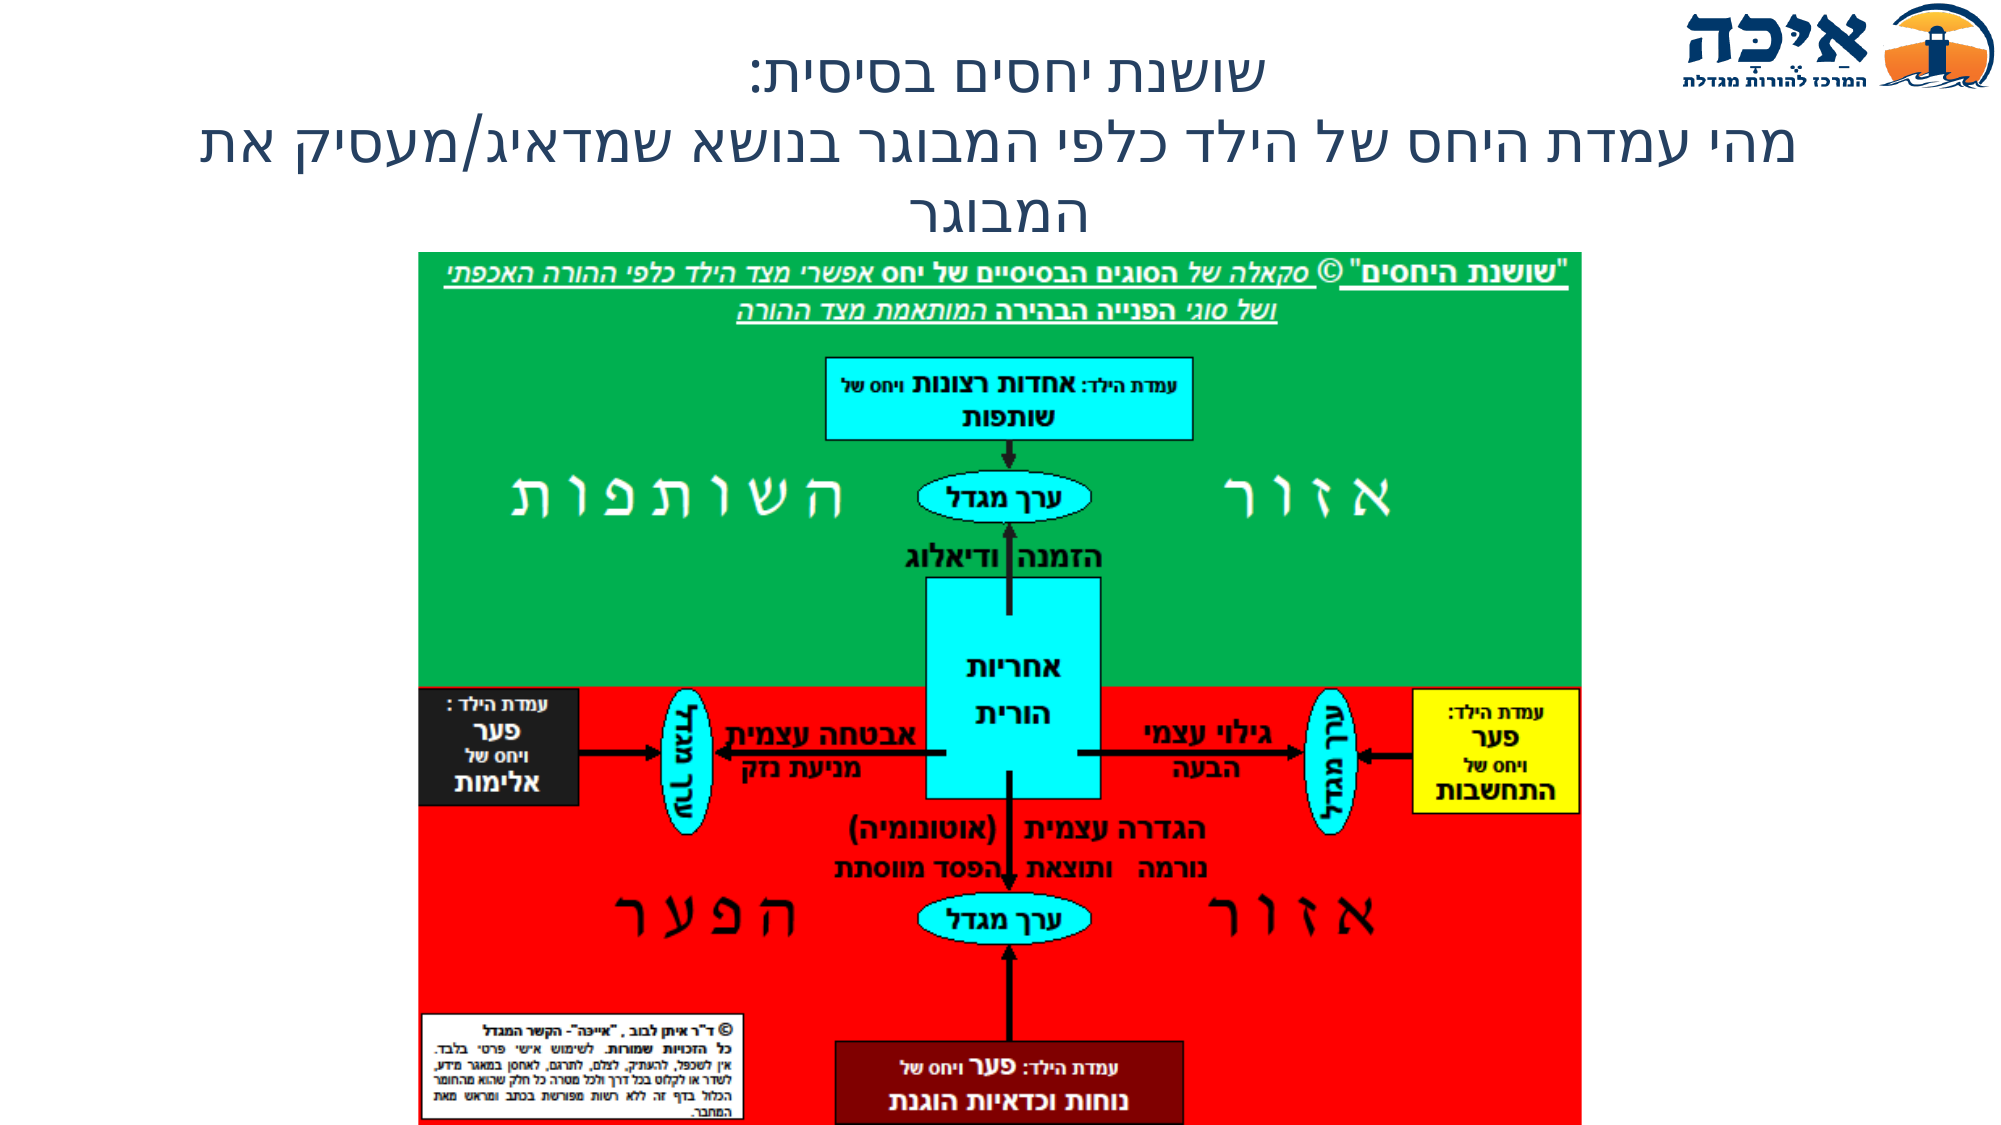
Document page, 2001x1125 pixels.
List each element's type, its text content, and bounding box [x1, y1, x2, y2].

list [417, 252, 1582, 1125]
picture [1674, 0, 2000, 95]
title שושנת יחסים בסיסית: מהי עמדת היחס של הילד כלפי המבוגר בנושא שמדאיג/מעסיק את המבוגר [99, 45, 1900, 233]
